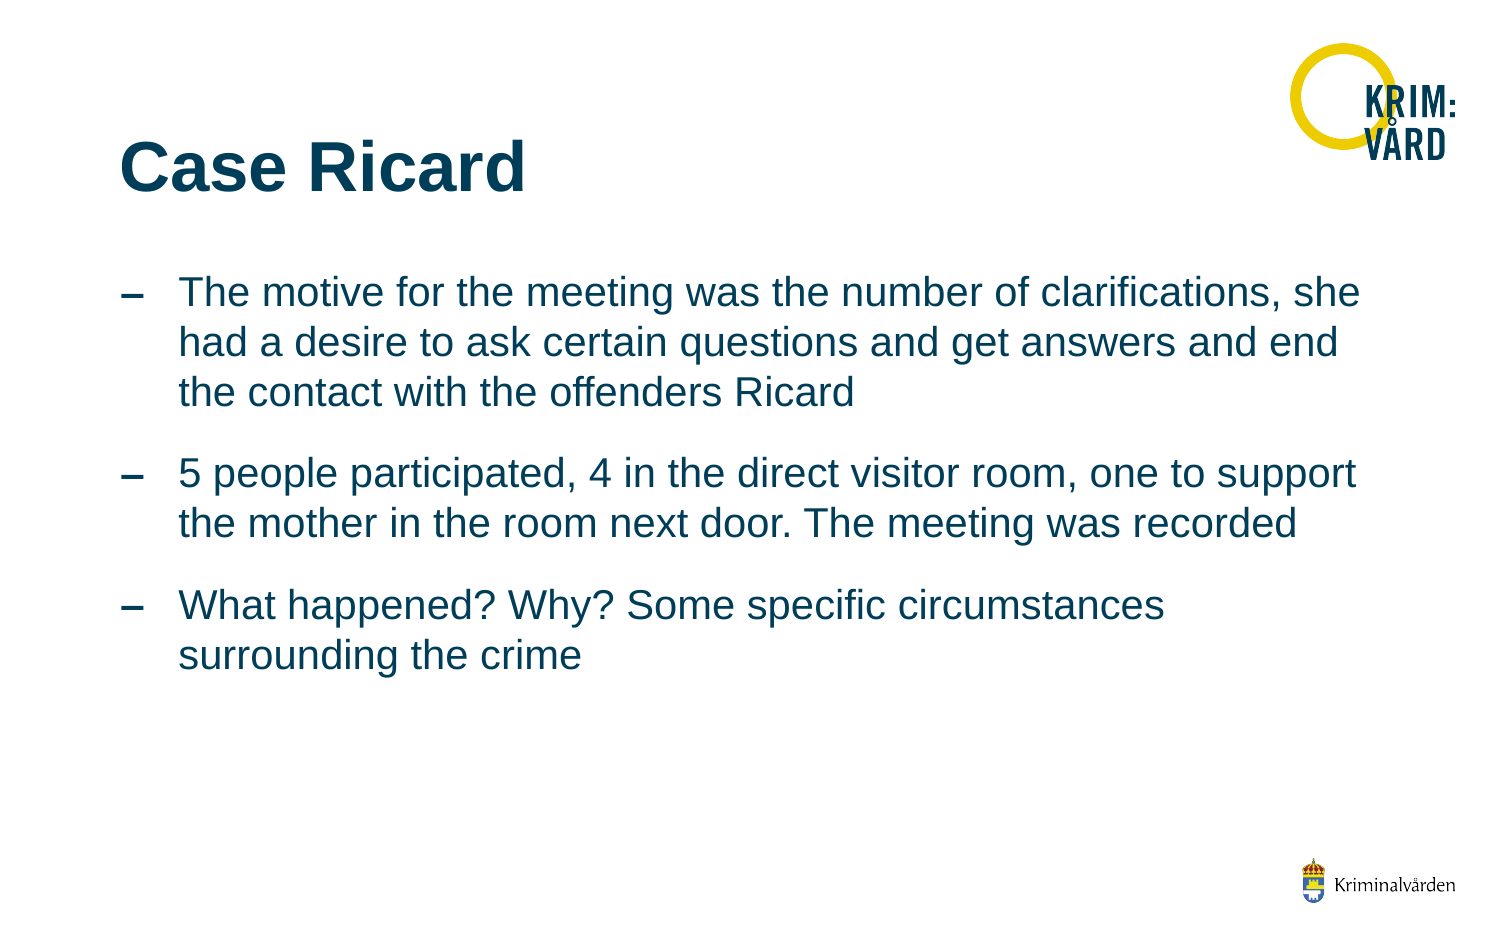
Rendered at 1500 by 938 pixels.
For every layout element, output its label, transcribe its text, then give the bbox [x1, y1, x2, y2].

picture [1302, 858, 1455, 903]
picture [1393, 90, 1398, 99]
picture [1411, 133, 1416, 142]
list The motive for the meeting was the number of clarifications, she had a desire to ask certain questions and get answers and end the contact with the offenders Ricard 5 people participated, 4 in the direct visitor room, one to support the mother in the room next door. The meeting was recorded What happened? Why? Some specific circumstances surrounding the crime [119, 264, 1384, 828]
picture [1393, 85, 1455, 160]
picture [1389, 153, 1395, 160]
picture [1290, 43, 1397, 160]
title Case Ricard [119, 59, 1265, 207]
picture [1434, 133, 1439, 155]
picture [1411, 147, 1417, 160]
picture [1430, 85, 1437, 100]
